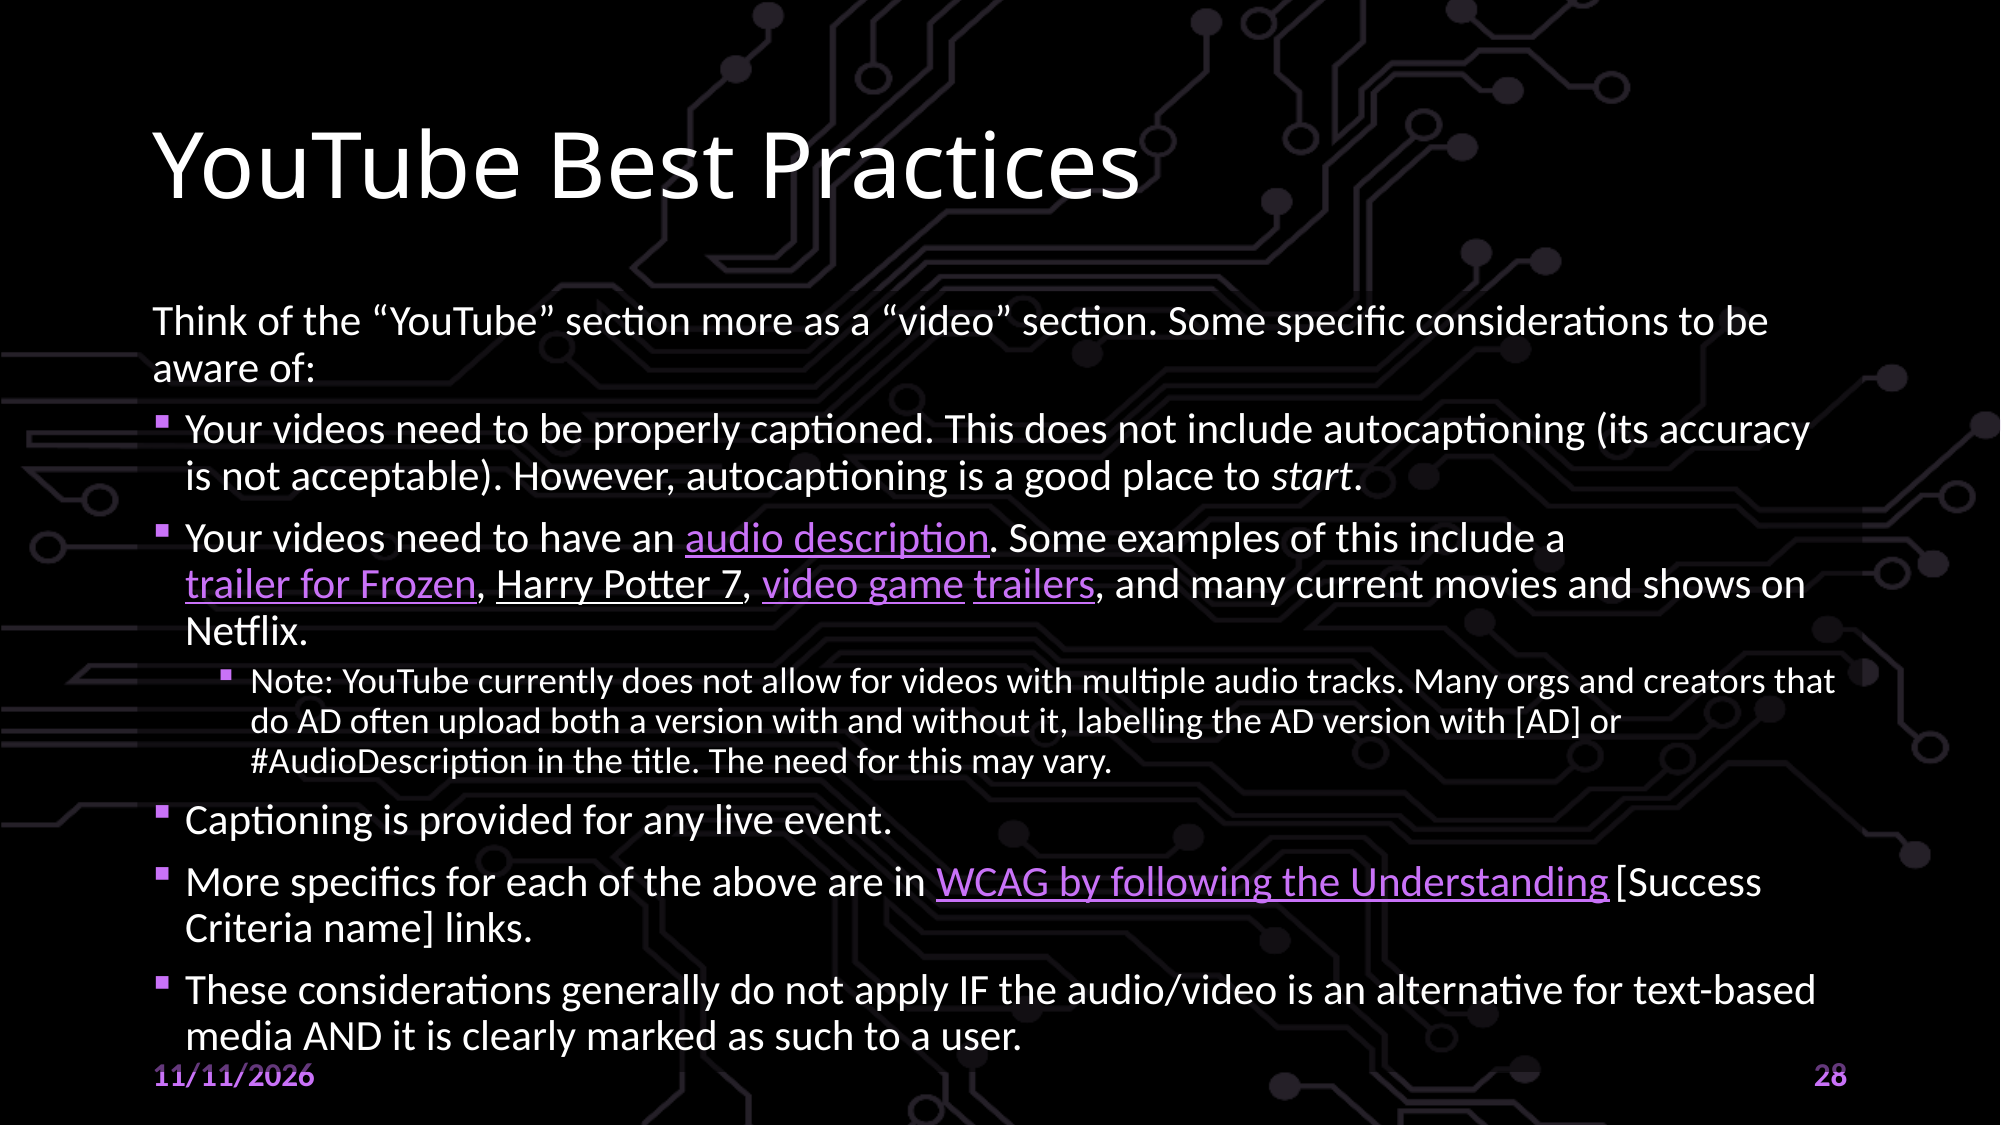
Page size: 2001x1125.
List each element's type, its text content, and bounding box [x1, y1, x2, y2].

title YouTube Best Practices [137, 59, 1863, 278]
slide_number 28 [1412, 1042, 1863, 1103]
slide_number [137, 1042, 588, 1103]
list Think of the “YouTube” section more as a “video” section. Some specific considerations to be aware of: Your videos need to be properly captioned. This does not include autocaptioning (its accuracy is not acceptable). However, autocaptioning is a good place to start. Your videos need to have an audio description. Some examples of this include a trailer for Frozen, Harry Potter 7, video game trailers, and many current movies and shows on Netflix. Note: YouTube currently does not allow for videos with multiple audio tracks. Many orgs and creators that do AD often upload both a version with and without it, labelling the AD version with [AD] or #AudioDescription in the title. The need for this may vary. Captioning is provided for any live event. More specifics for each of the above are in WCAG by following the Understanding [Success Criteria name] links. These considerations generally do not apply IF the audio/video is an alternative for text-based media AND it is clearly marked as such to a user. [137, 291, 1863, 1072]
